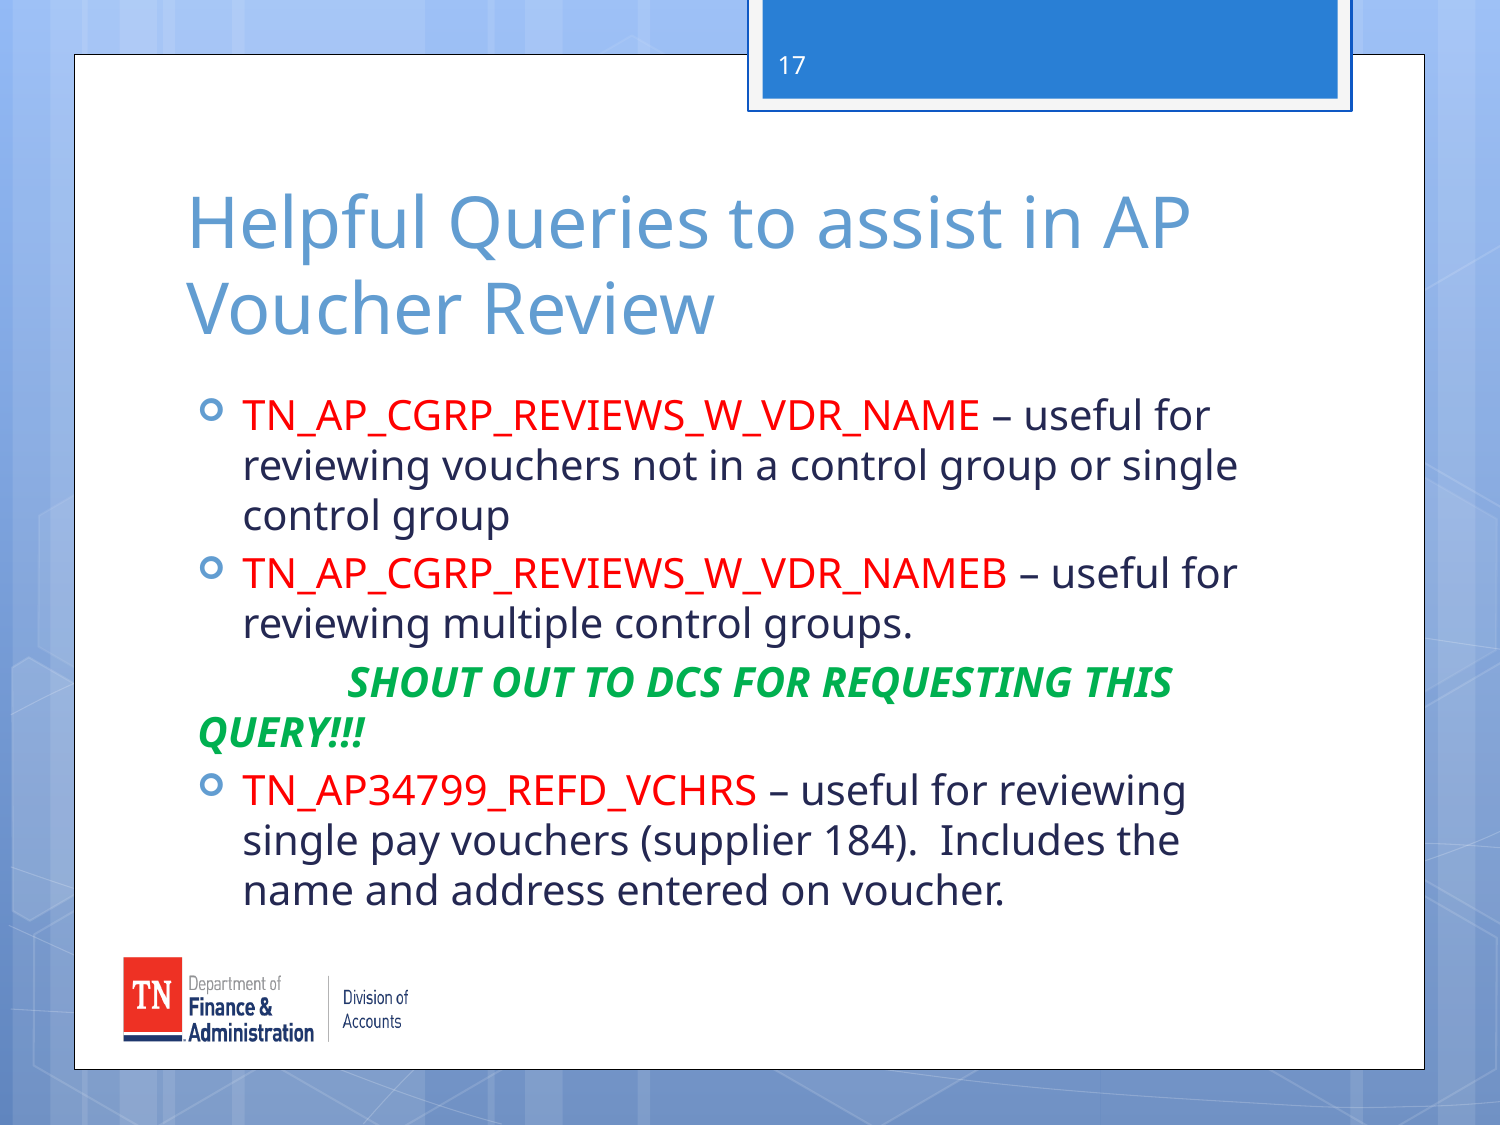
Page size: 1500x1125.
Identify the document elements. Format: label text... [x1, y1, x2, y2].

picture [112, 935, 472, 1062]
title Helpful Queries to assist in AP Voucher Review [171, 168, 1324, 357]
slide_number 17 [762, 36, 982, 97]
list TN_AP_CGRP_REVIEWS_W_VDR_NAME – useful for reviewing vouchers not in a control group or single control group TN_AP_CGRP_REVIEWS_W_VDR_NAMEB – useful for reviewing multiple control groups. SHOUT OUT TO DCS FOR REQUESTING THIS QUERY!!! TN_AP34799_REFD_VCHRS – useful for reviewing single pay vouchers (supplier 184). Includes the name and address entered on voucher. [171, 381, 1283, 957]
